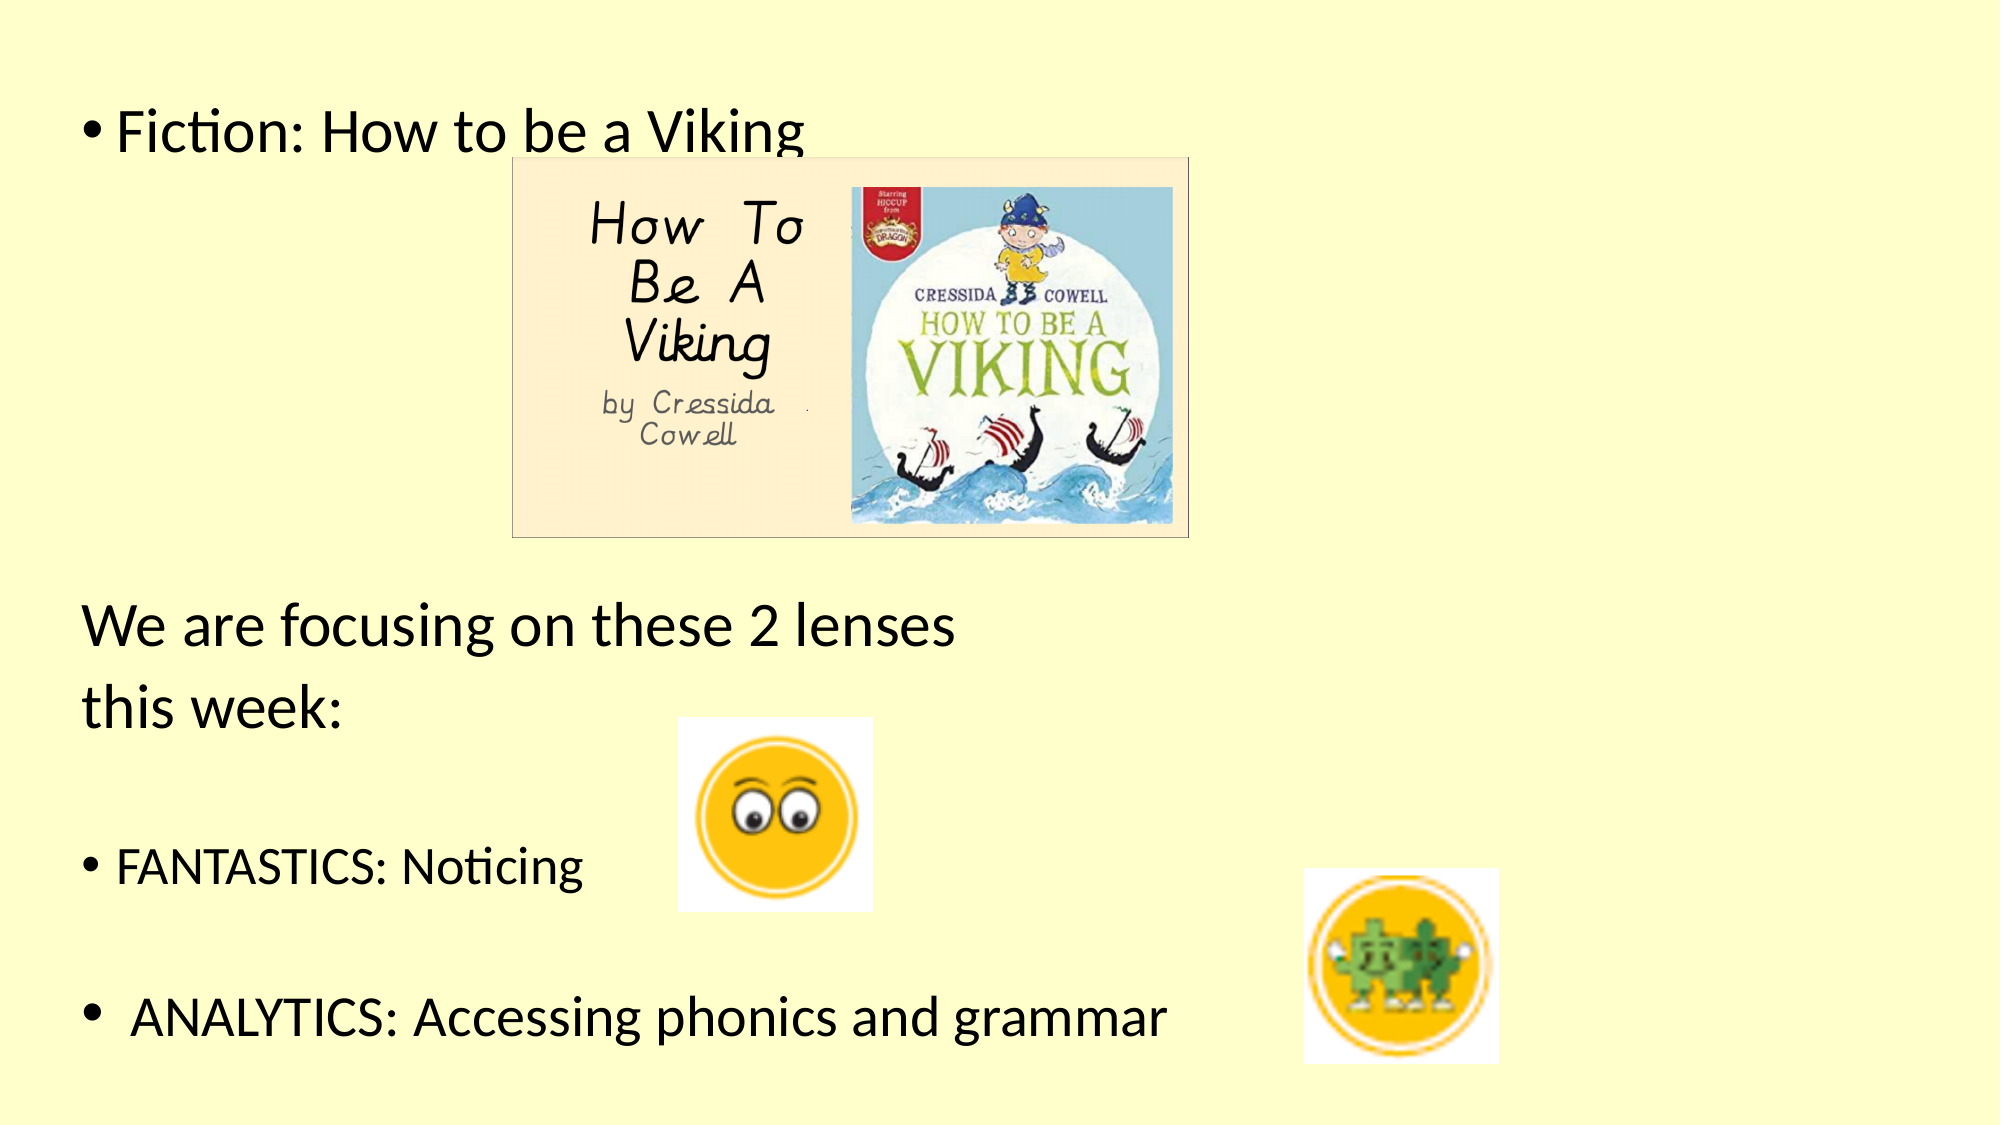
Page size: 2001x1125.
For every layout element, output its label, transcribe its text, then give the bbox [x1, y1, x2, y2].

list Fiction: How to be a Viking We are focusing on these 2 lenses this week: FANTASTICS: Noticing ANALYTICS: Accessing phonics and grammar [66, 90, 1910, 1064]
picture [1304, 868, 1499, 1065]
picture [678, 717, 873, 912]
picture [512, 157, 1189, 538]
